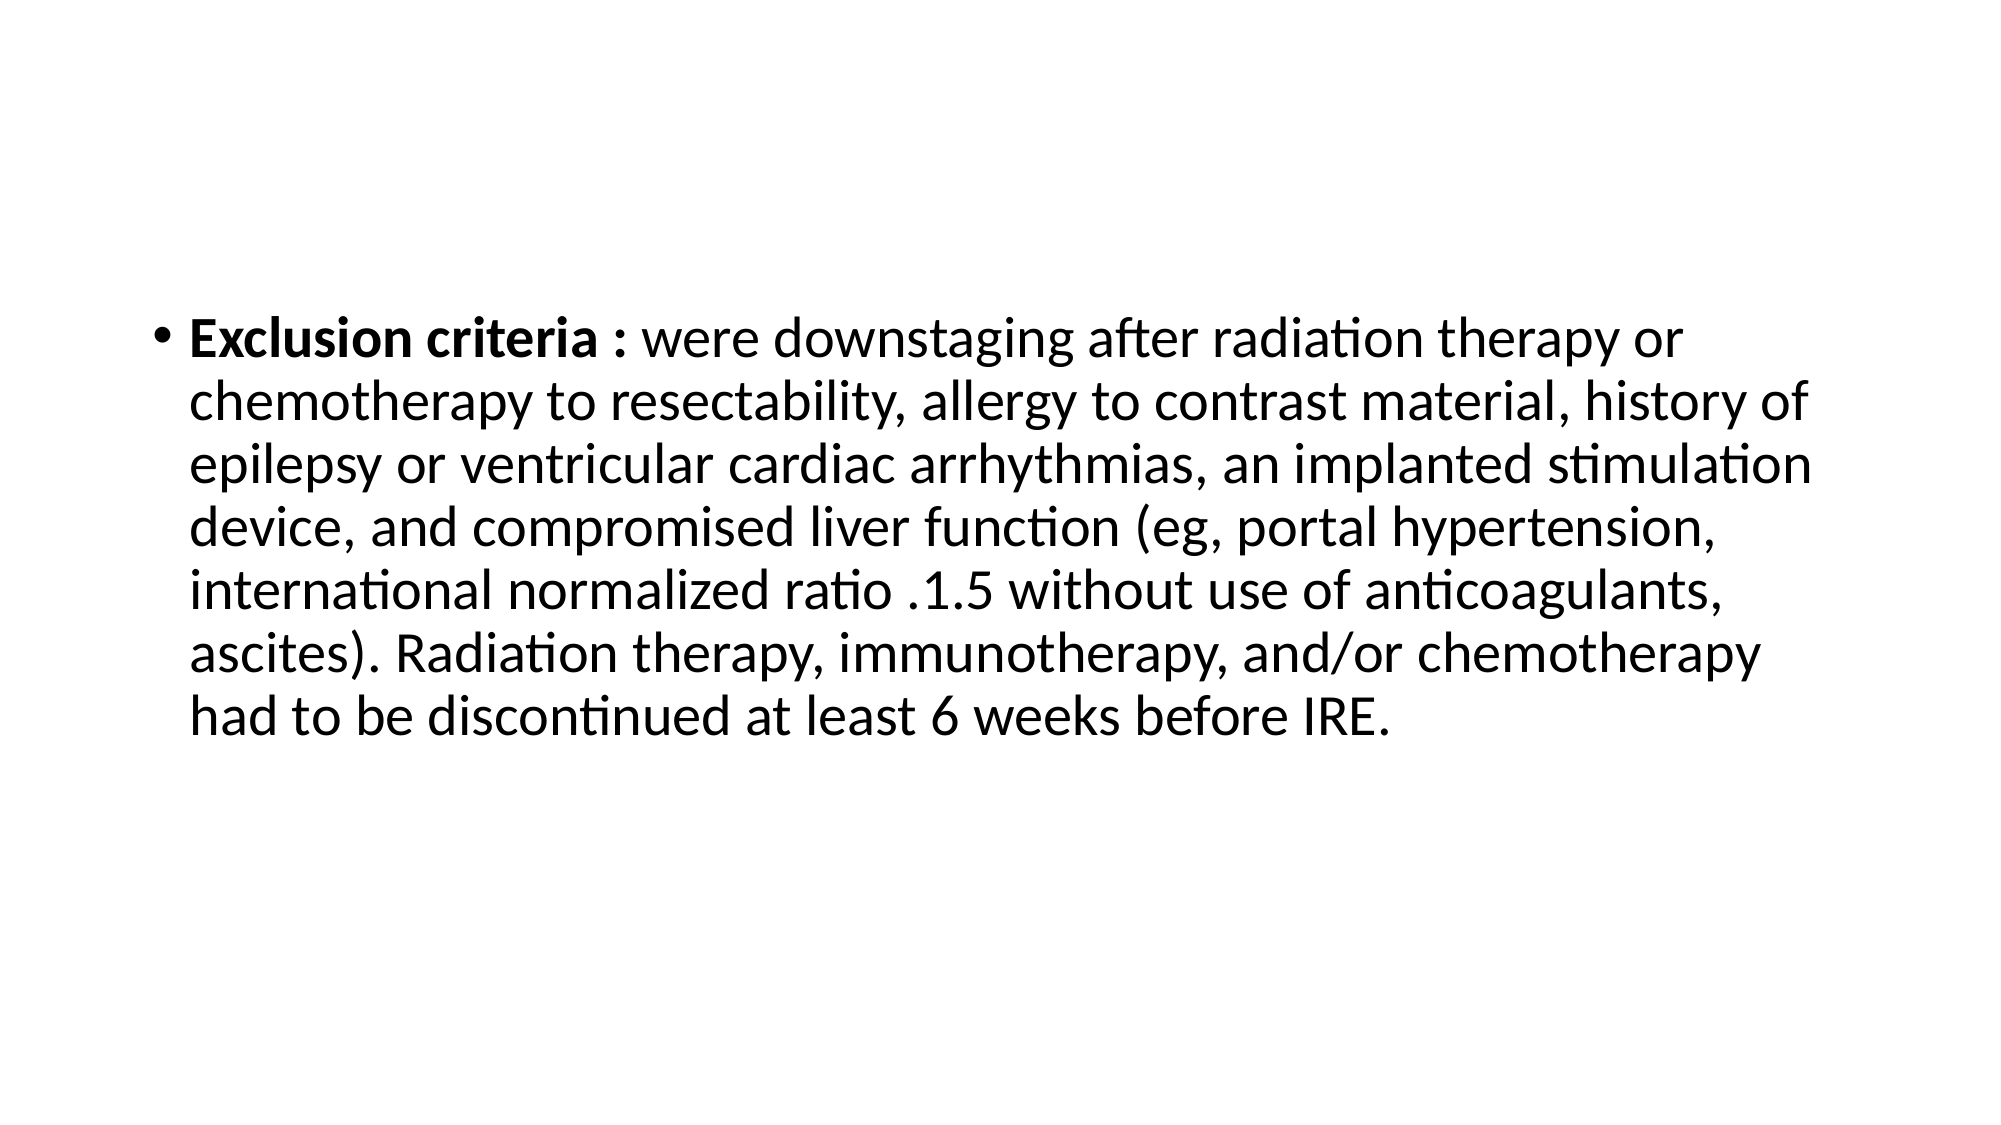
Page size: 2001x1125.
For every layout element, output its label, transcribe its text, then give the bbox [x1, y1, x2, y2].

list Exclusion criteria : were downstaging after radiation therapy or chemotherapy to resectability, allergy to contrast material, history of epilepsy or ventricular cardiac arrhythmias, an implanted stimulation device, and compromised liver function (eg, portal hypertension, international normalized ratio .1.5 without use of anticoagulants, ascites). Radiation therapy, immunotherapy, and/or chemotherapy had to be discontinued at least 6 weeks before IRE. [137, 299, 1863, 1014]
